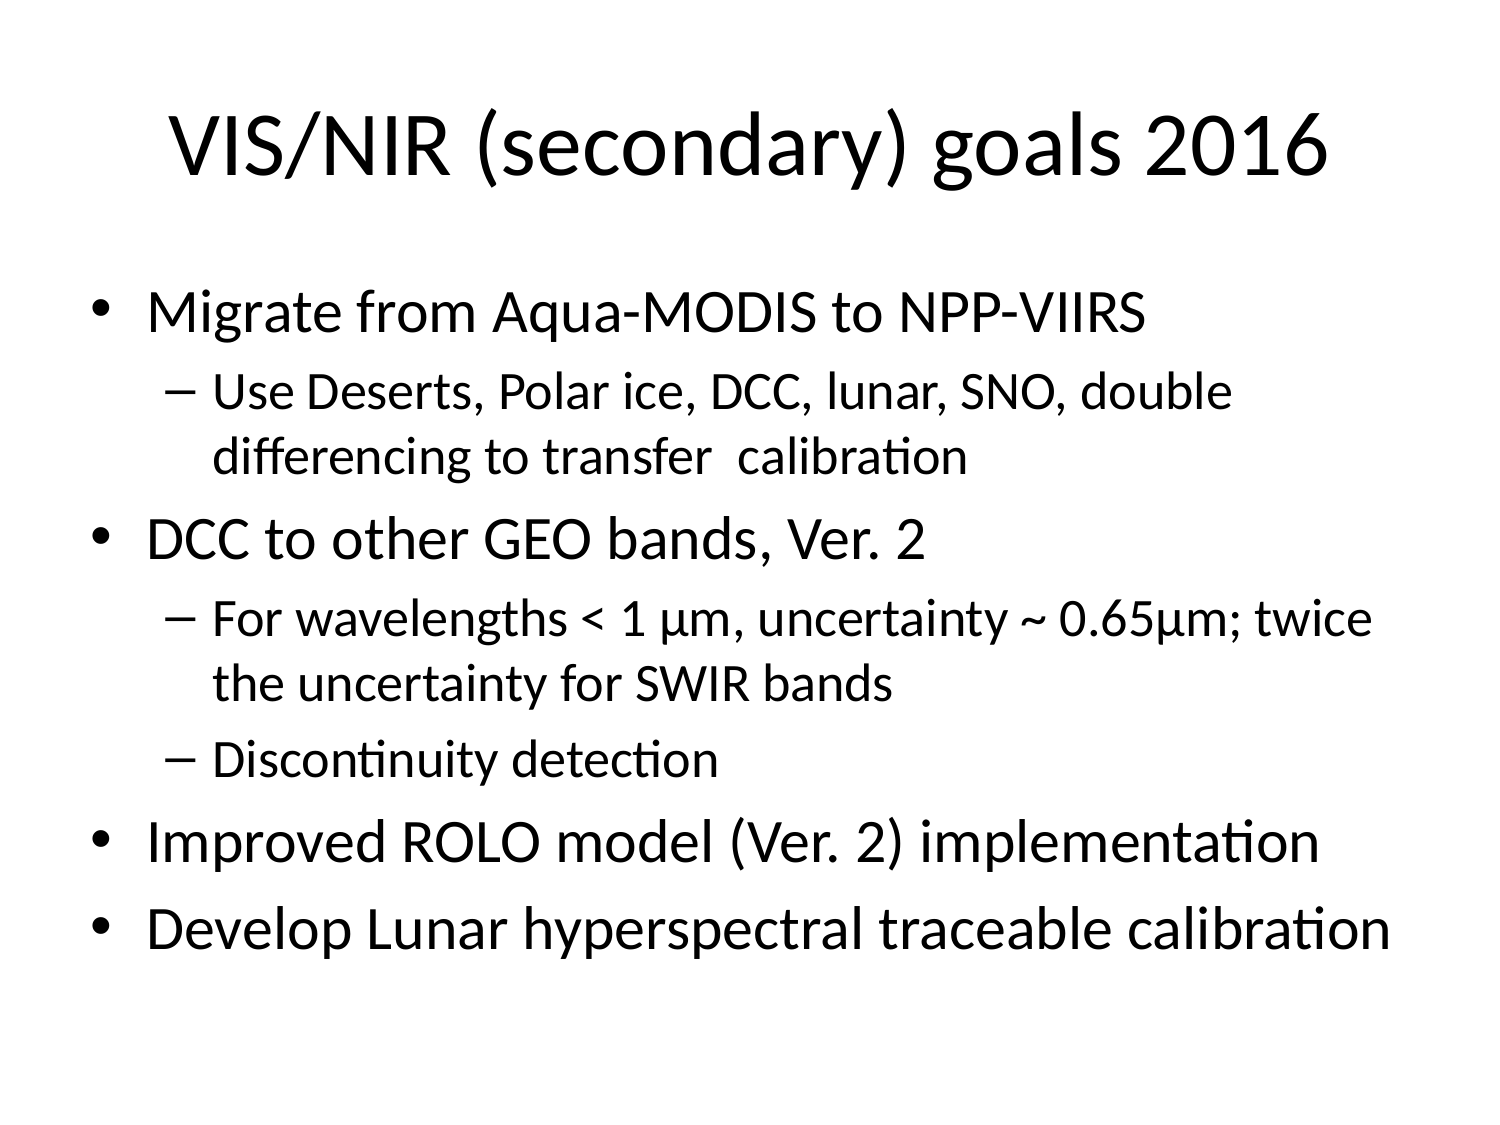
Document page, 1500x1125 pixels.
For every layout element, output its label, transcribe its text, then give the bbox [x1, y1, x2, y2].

list Migrate from Aqua-MODIS to NPP-VIIRS Use Deserts, Polar ice, DCC, lunar, SNO, double differencing to transfer calibration DCC to other GEO bands, Ver. 2 For wavelengths < 1 µm, uncertainty ~ 0.65µm; twice the uncertainty for SWIR bands Discontinuity detection Improved ROLO model (Ver. 2) implementation Develop Lunar hyperspectral traceable calibration [75, 262, 1425, 1005]
title VIS/NIR (secondary) goals 2016 [75, 45, 1425, 233]
